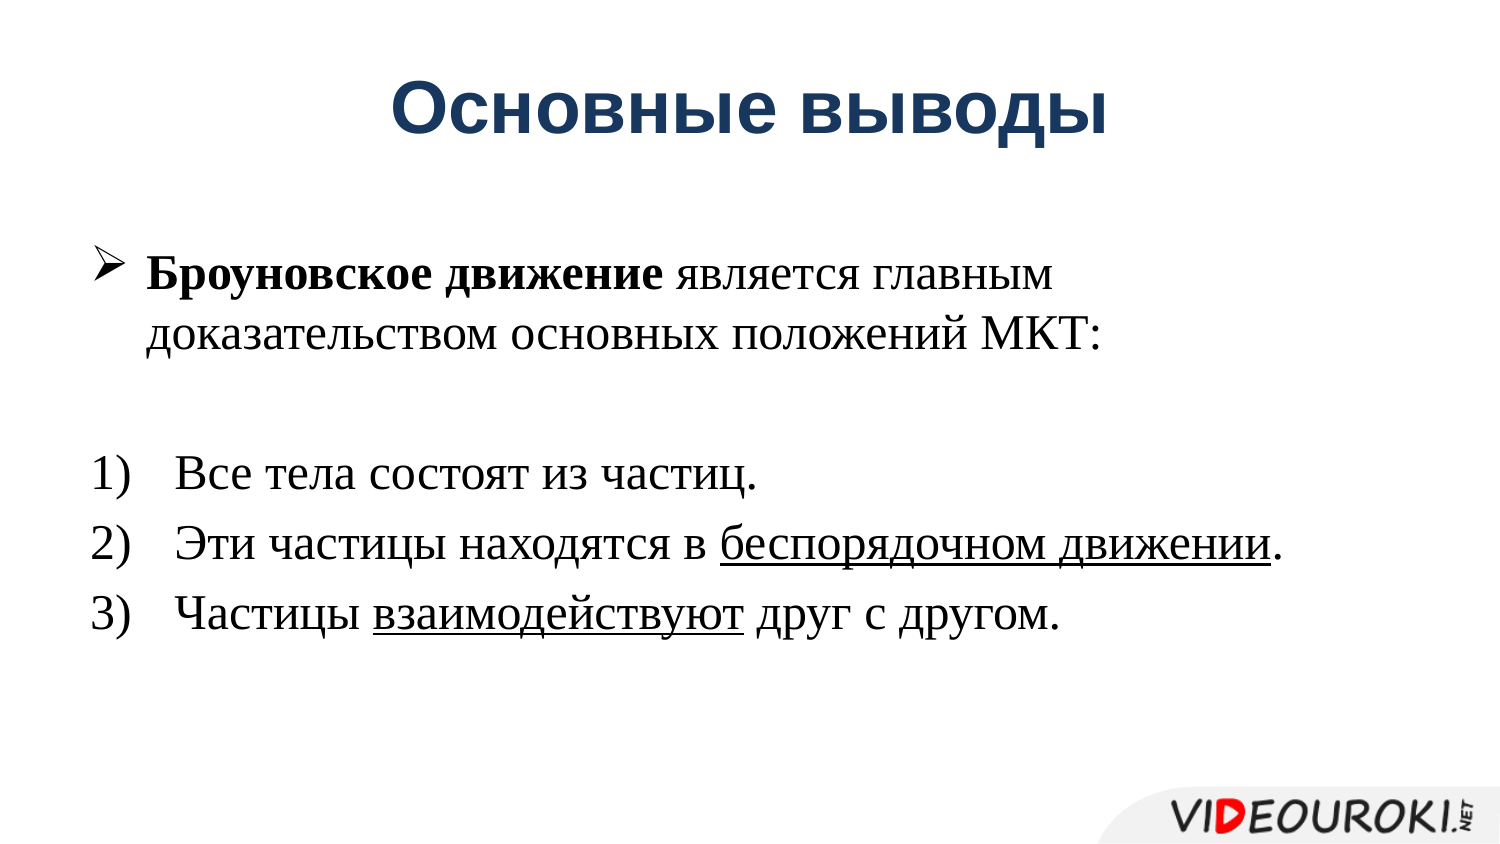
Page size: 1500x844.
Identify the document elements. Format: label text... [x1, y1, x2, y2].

title Основные выводы [75, 33, 1425, 175]
list Броуновское движение является главным доказательством основных положений МКТ: Все тела состоят из частиц. Эти частицы находятся в беспорядочном движении. Частицы взаимодействуют друг с другом. [75, 232, 1425, 718]
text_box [1097, 786, 1500, 844]
